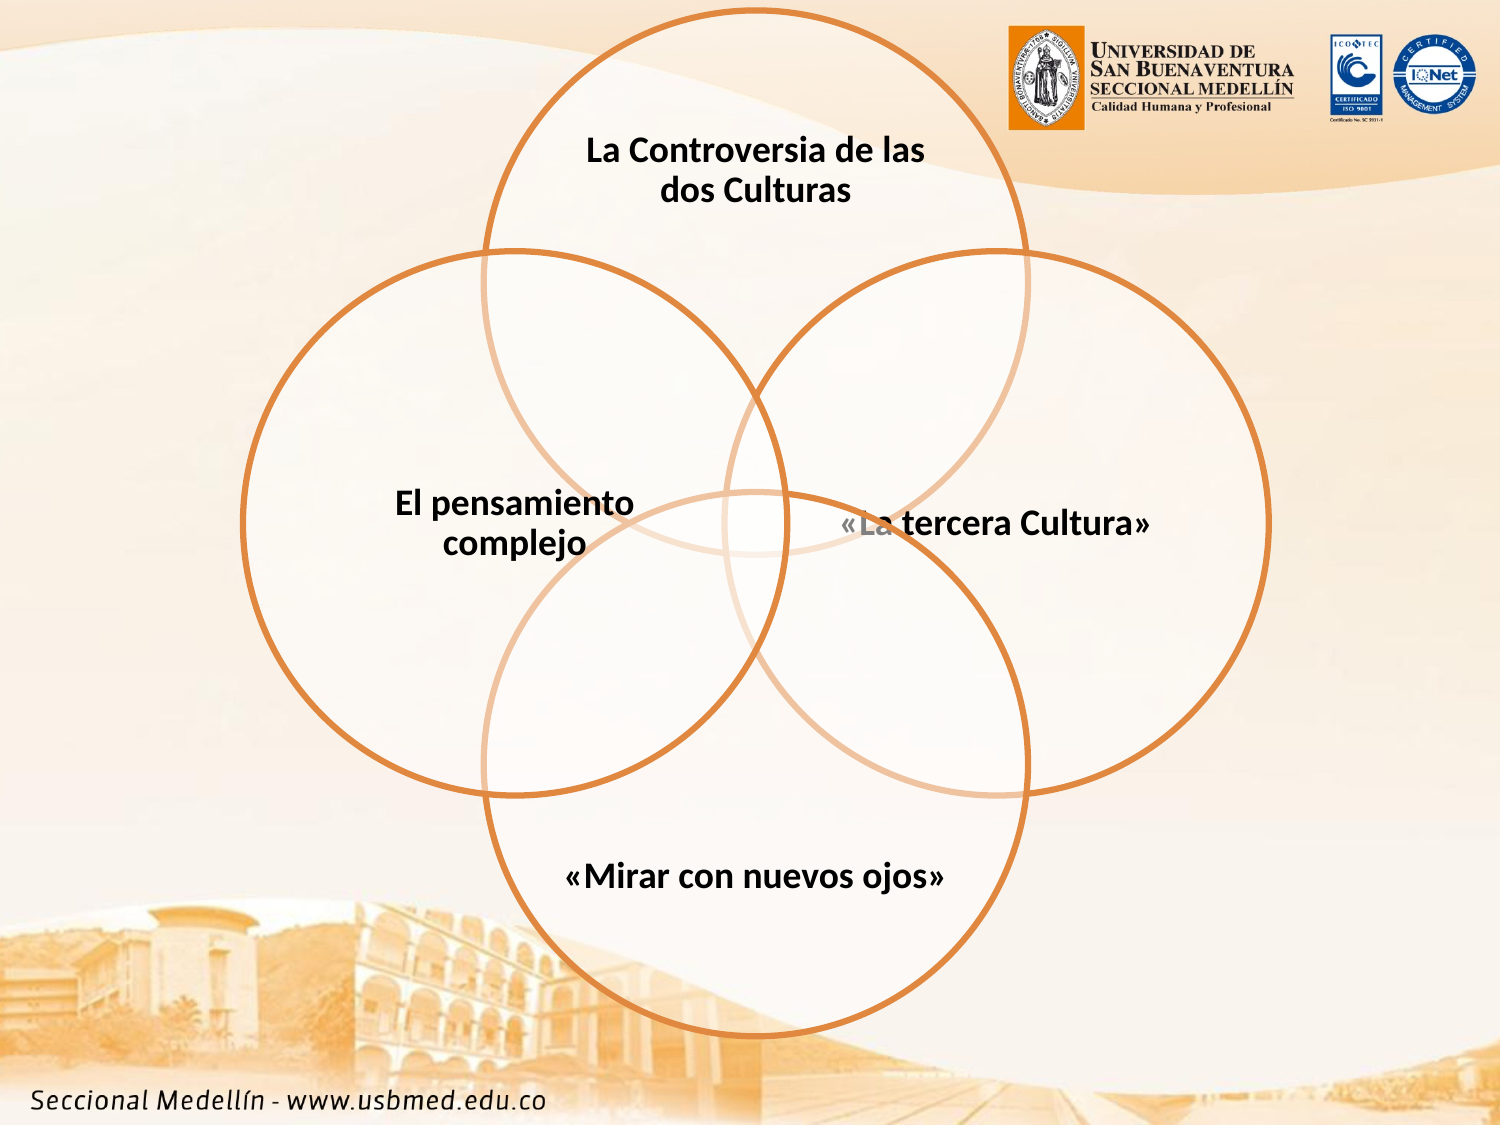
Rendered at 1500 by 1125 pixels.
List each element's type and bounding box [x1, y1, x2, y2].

picture [0, 0, 1500, 1125]
list [52, 0, 1459, 1047]
